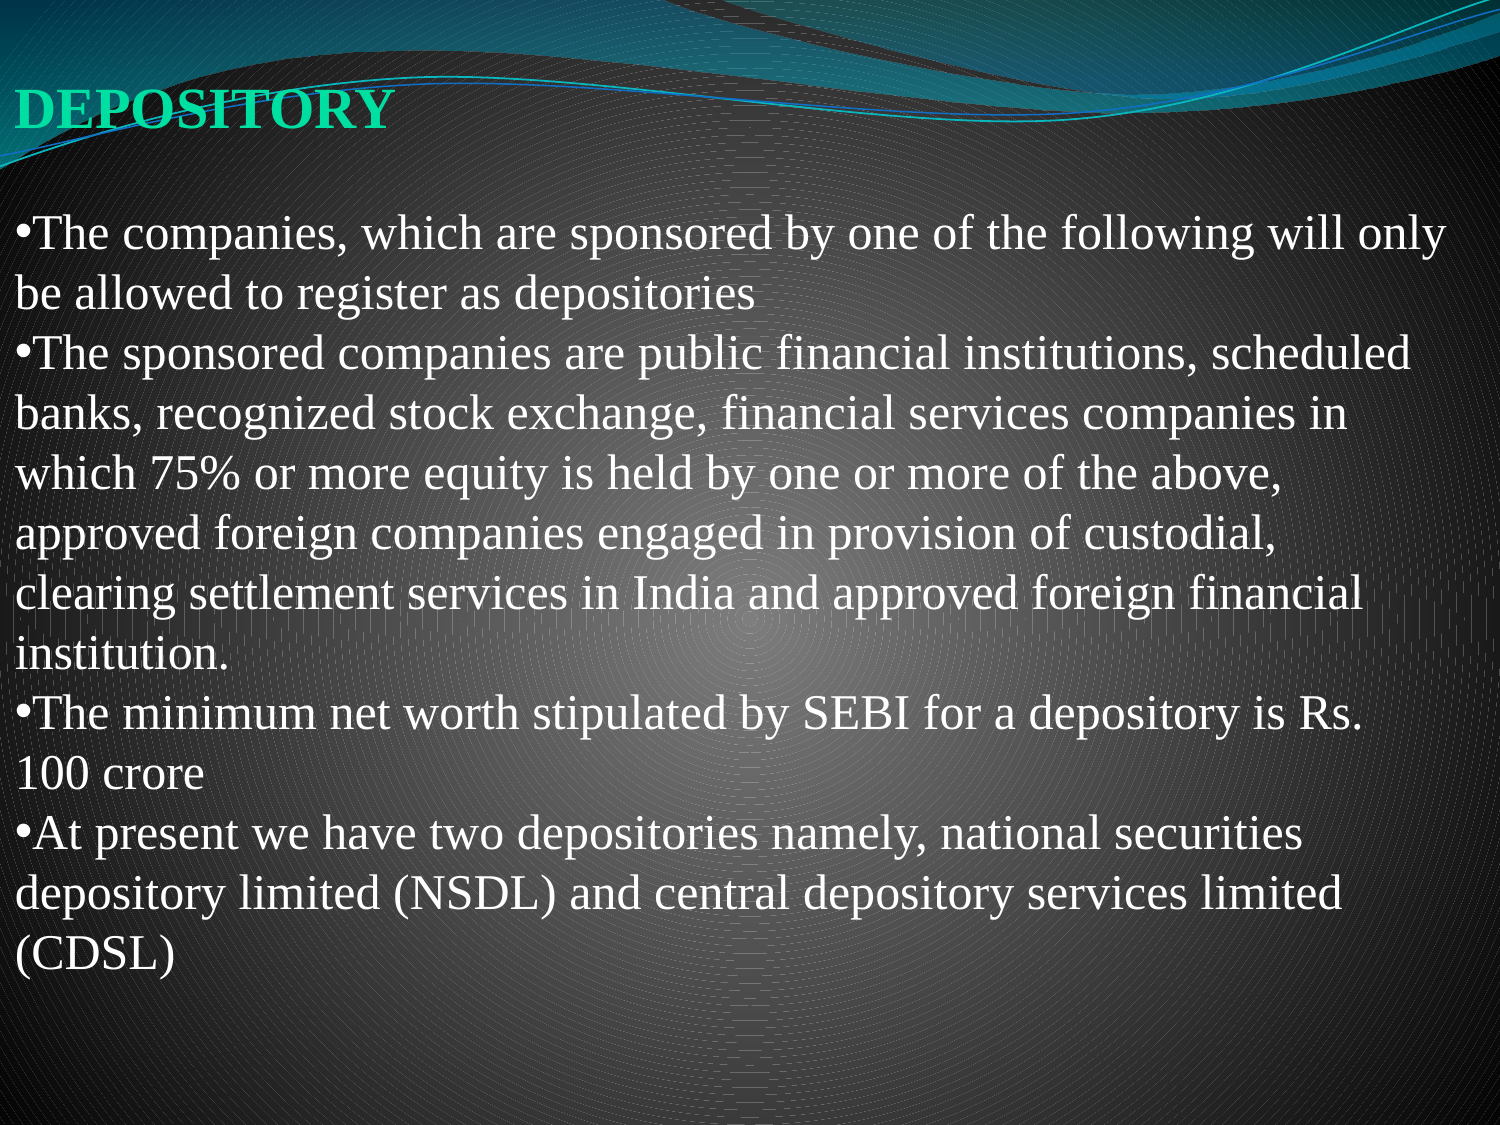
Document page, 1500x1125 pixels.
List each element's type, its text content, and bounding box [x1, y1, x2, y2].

text_box Depository The companies, which are sponsored by one of the following will only be allowed to register as depositories The sponsored companies are public financial institutions, scheduled banks, recognized stock exchange, financial services companies in which 75% or more equity is held by one or more of the above, approved foreign companies engaged in provision of custodial, clearing settlement services in India and approved foreign financial institution. The minimum net worth stipulated by SEBI for a depository is Rs. 100 crore At present we have two depositories namely, national securities depository limited (NSDL) and central depository services limited (CDSL) [0, 62, 1463, 988]
